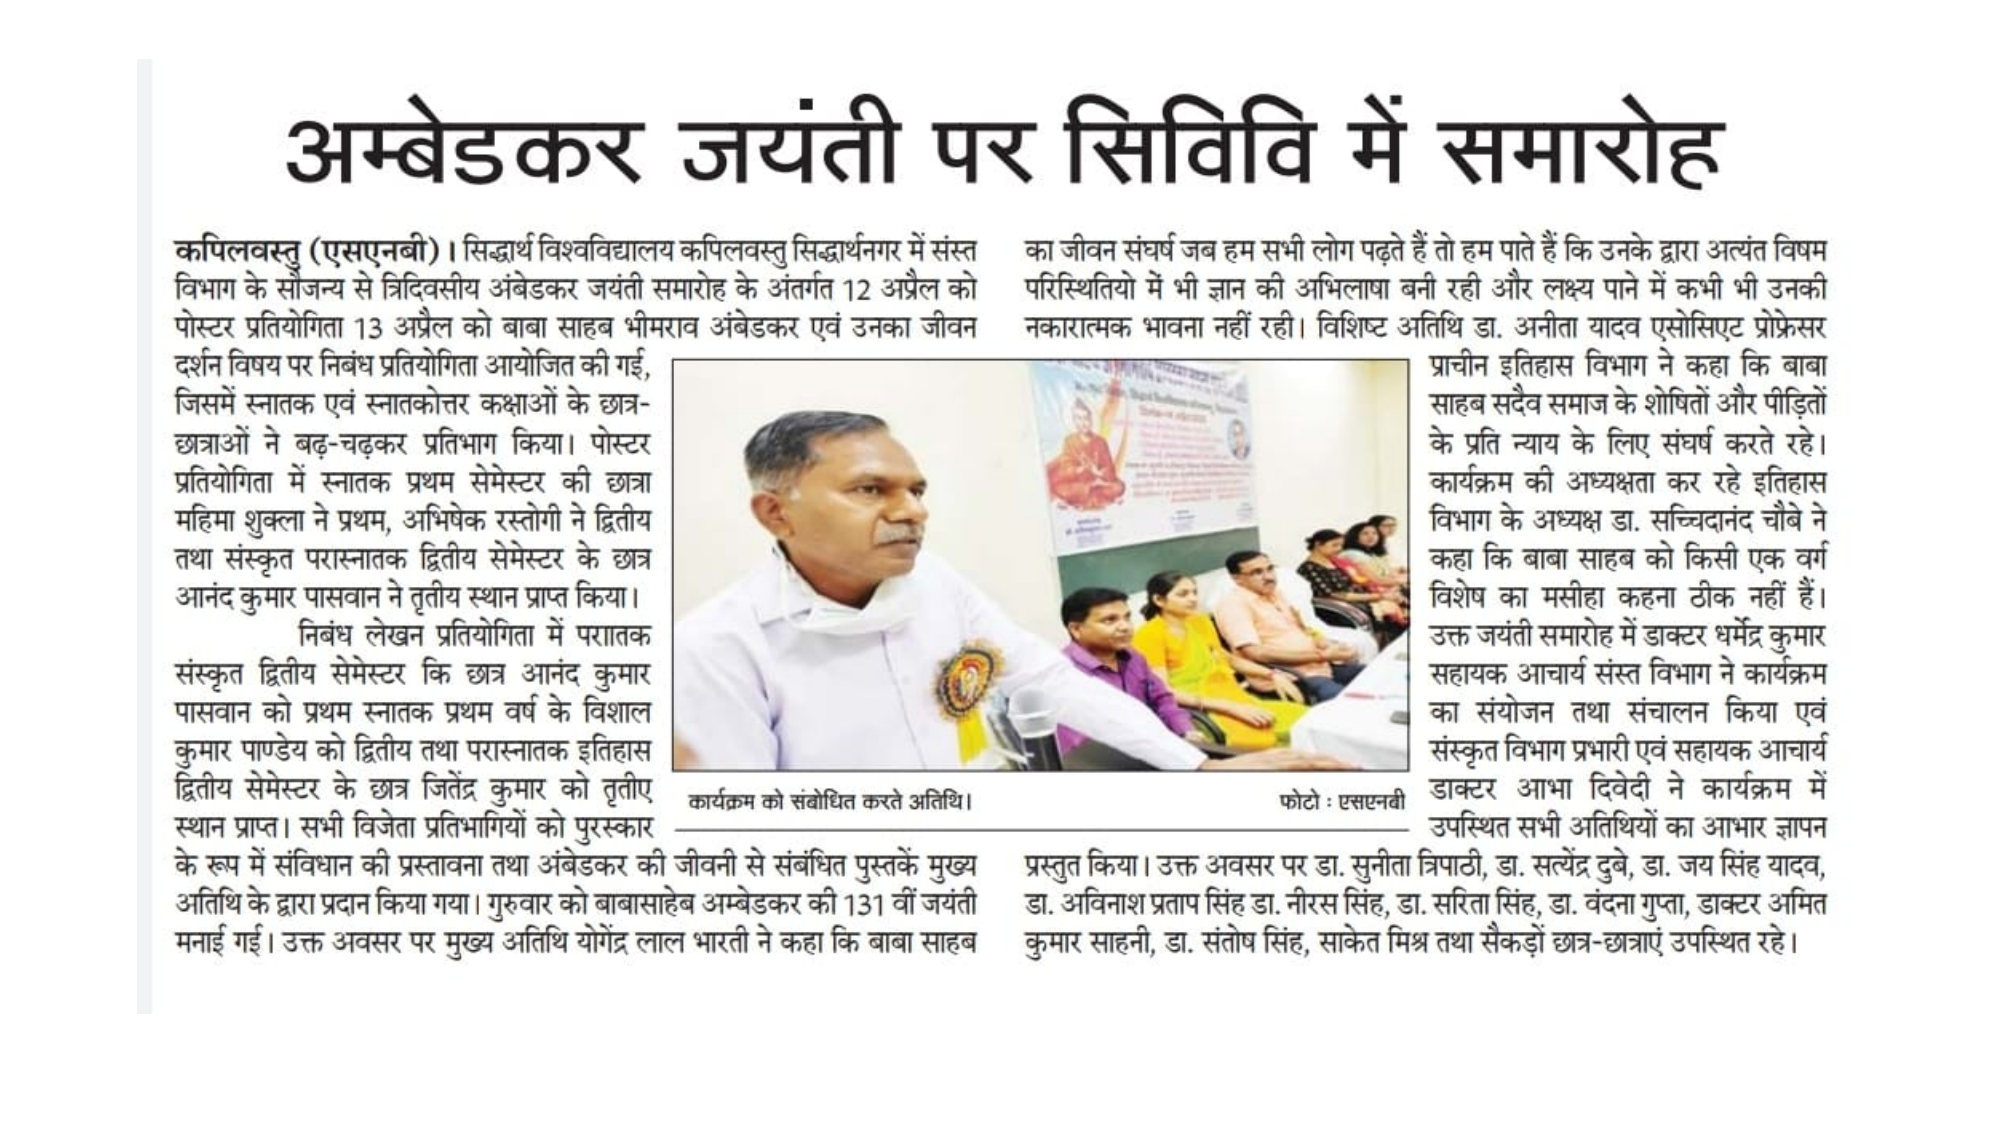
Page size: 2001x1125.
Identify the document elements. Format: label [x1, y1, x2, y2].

list [137, 59, 1863, 1014]
